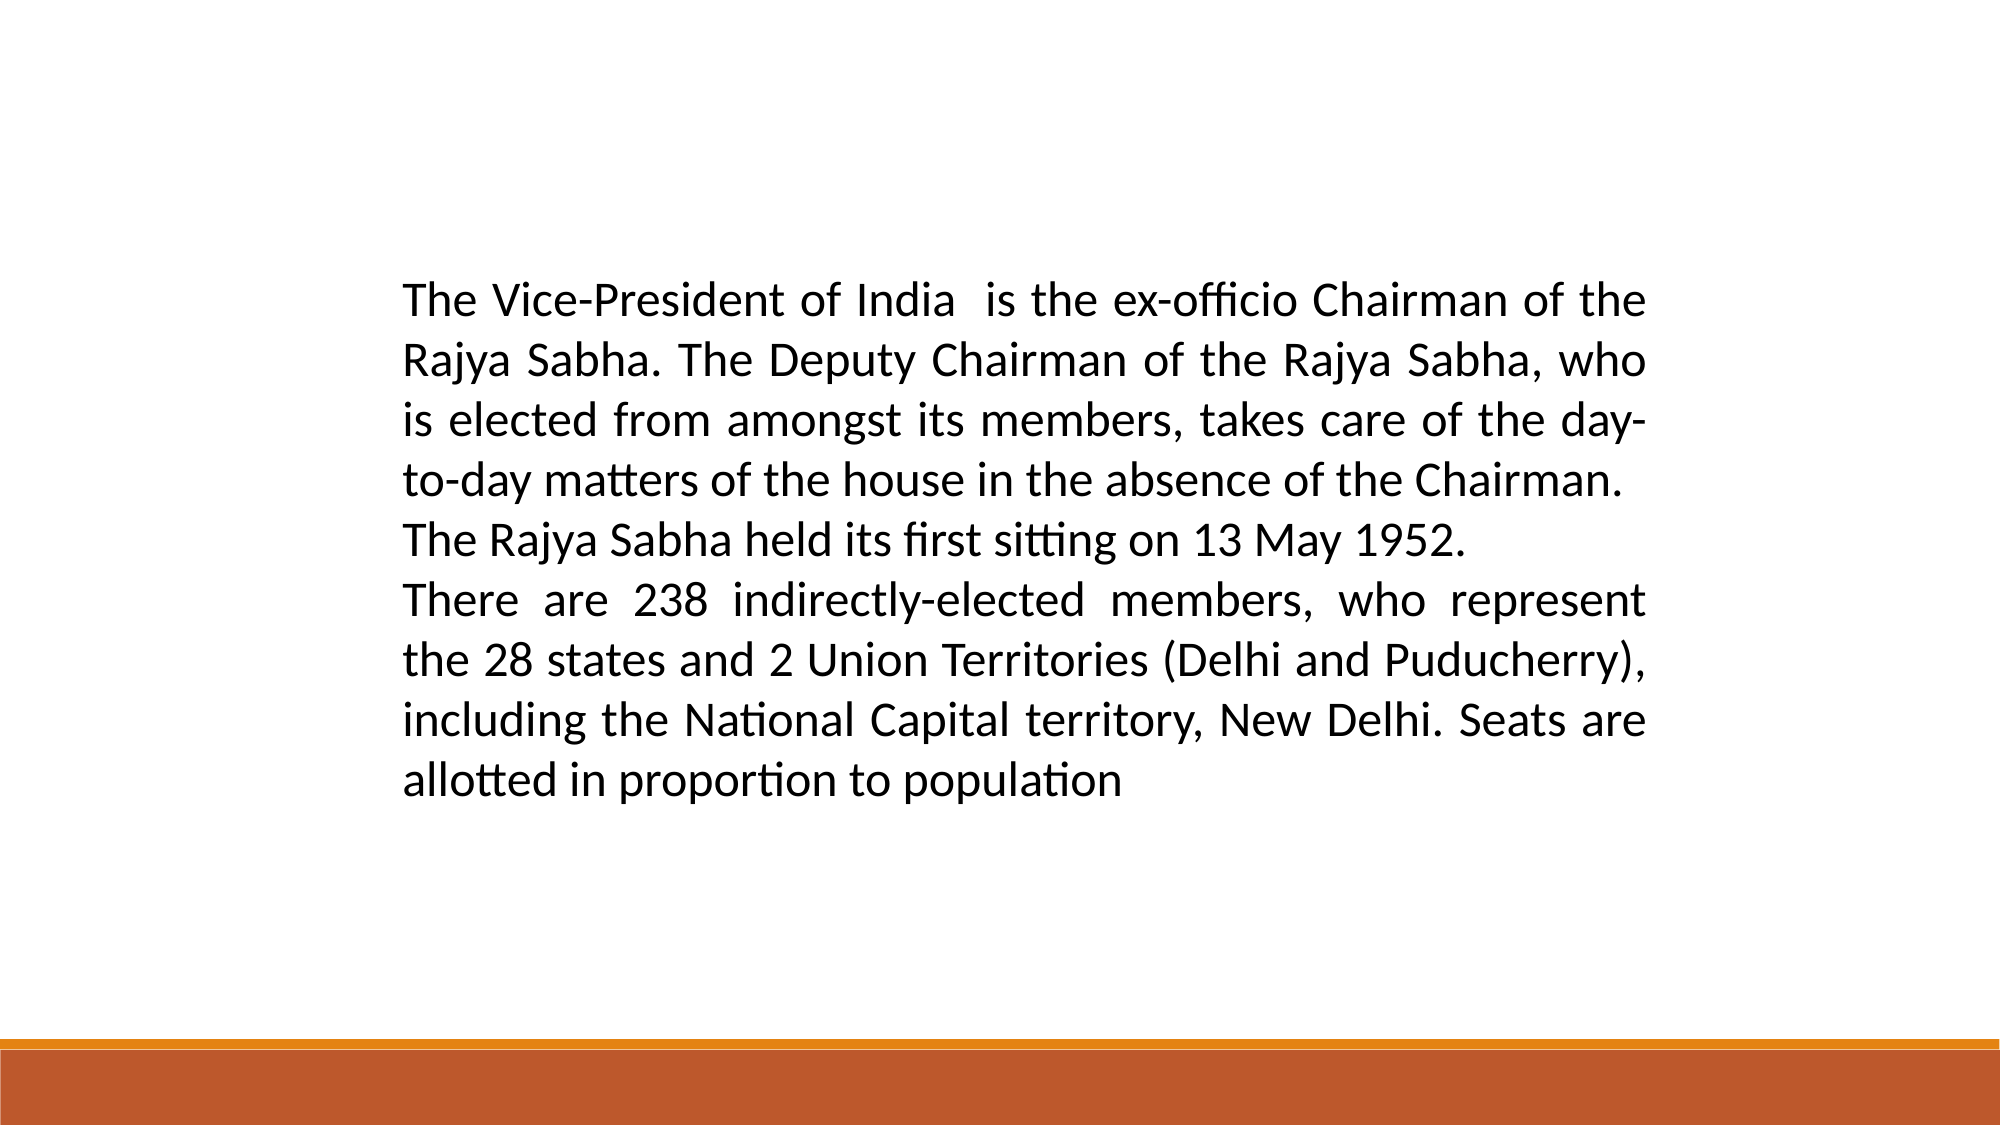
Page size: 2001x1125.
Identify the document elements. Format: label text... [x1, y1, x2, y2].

text_box The Vice-President of India is the ex-officio Chairman of the Rajya Sabha. The Deputy Chairman of the Rajya Sabha, who is elected from amongst its members, takes care of the day-to-day matters of the house in the absence of the Chairman. The Rajya Sabha held its first sitting on 13 May 1952. There are 238 indirectly-elected members, who represent the 28 states and 2 Union Territories (Delhi and Puducherry), including the National Capital territory, New Delhi. Seats are allotted in proportion to population [387, 259, 1663, 815]
